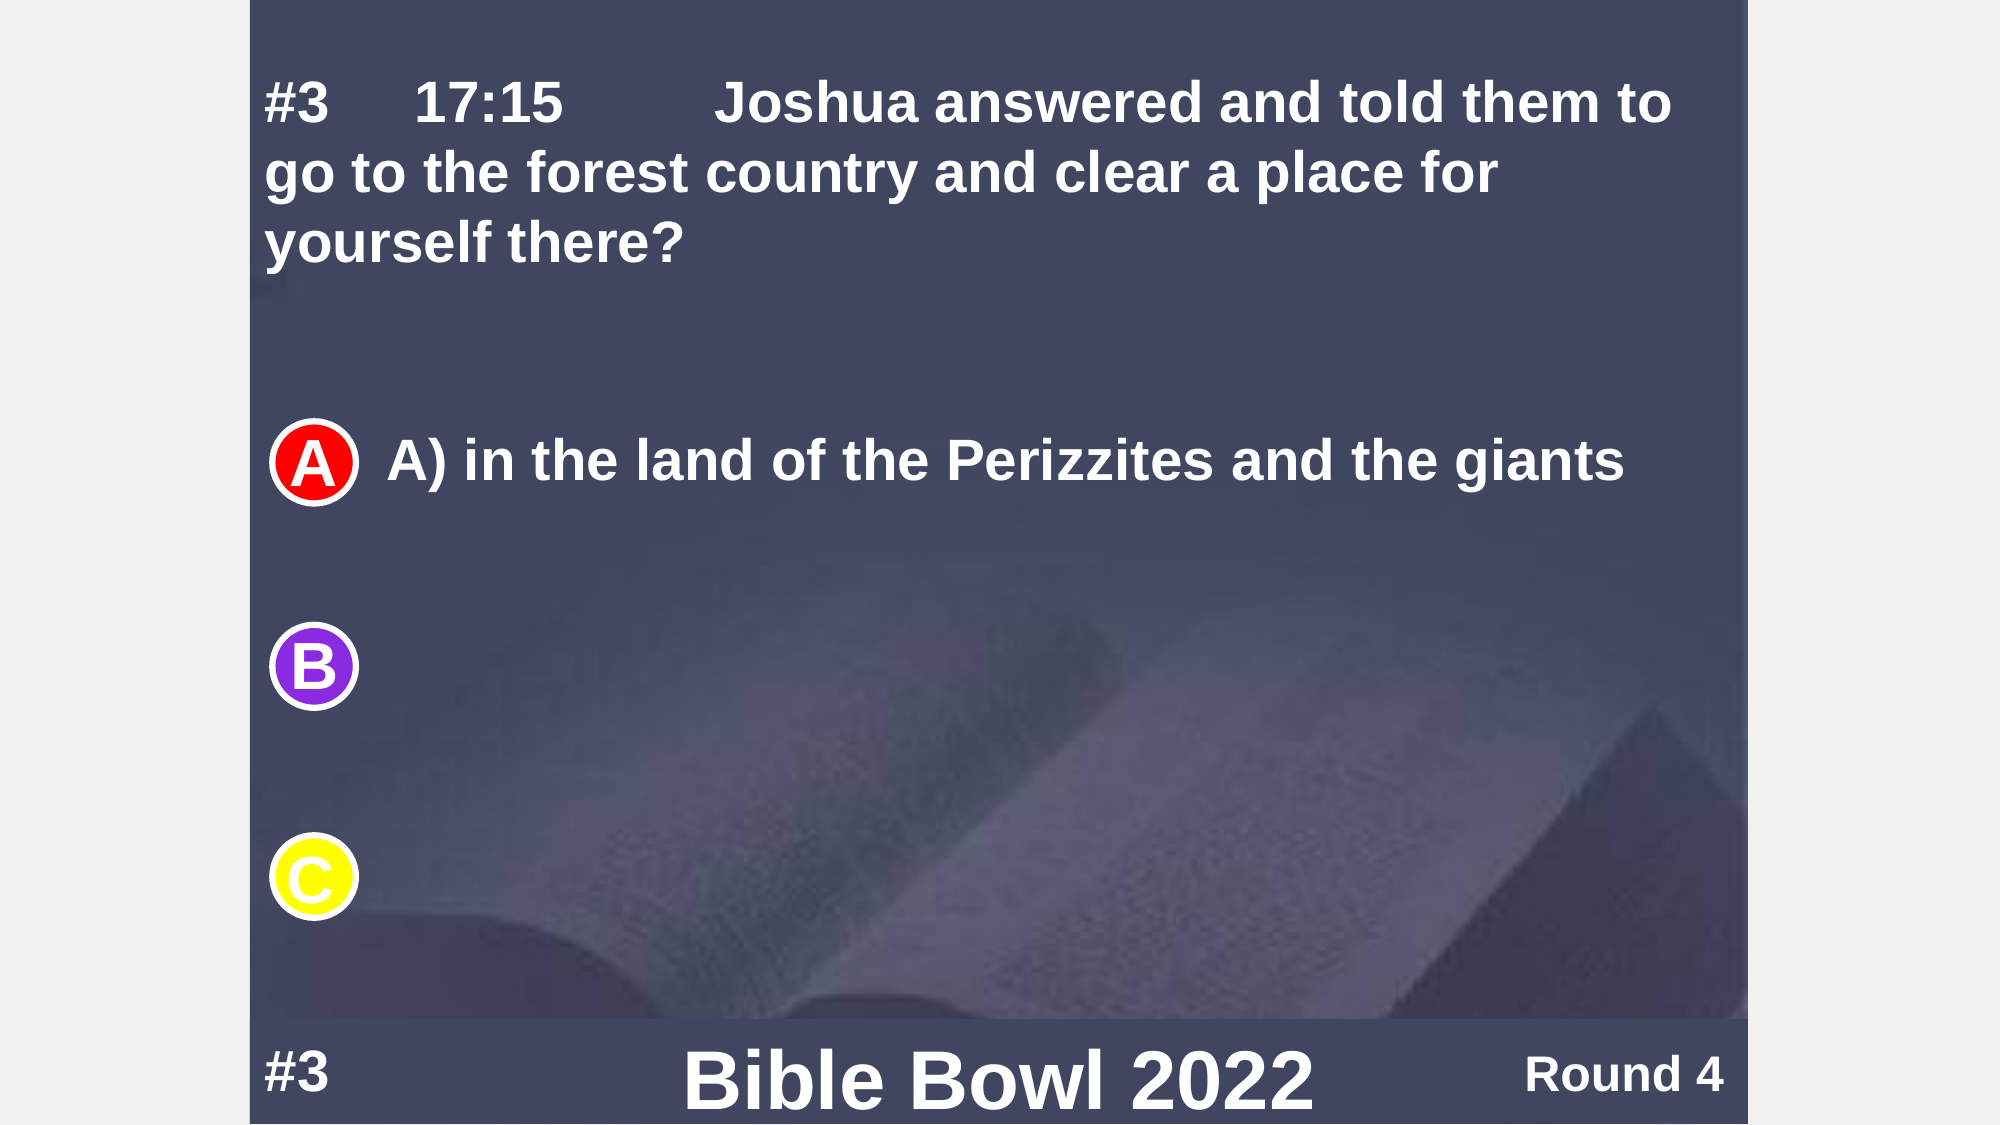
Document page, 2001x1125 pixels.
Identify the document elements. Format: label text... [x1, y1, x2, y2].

text_box #3 [249, 1025, 563, 1125]
text_box #3 17:15 Joshua answered and told them to go to the forest country and clear a place for yourself there? [249, 0, 1748, 339]
picture [249, 339, 1748, 1018]
text_box A) in the land of the Perizzites and the giants [371, 363, 1750, 551]
